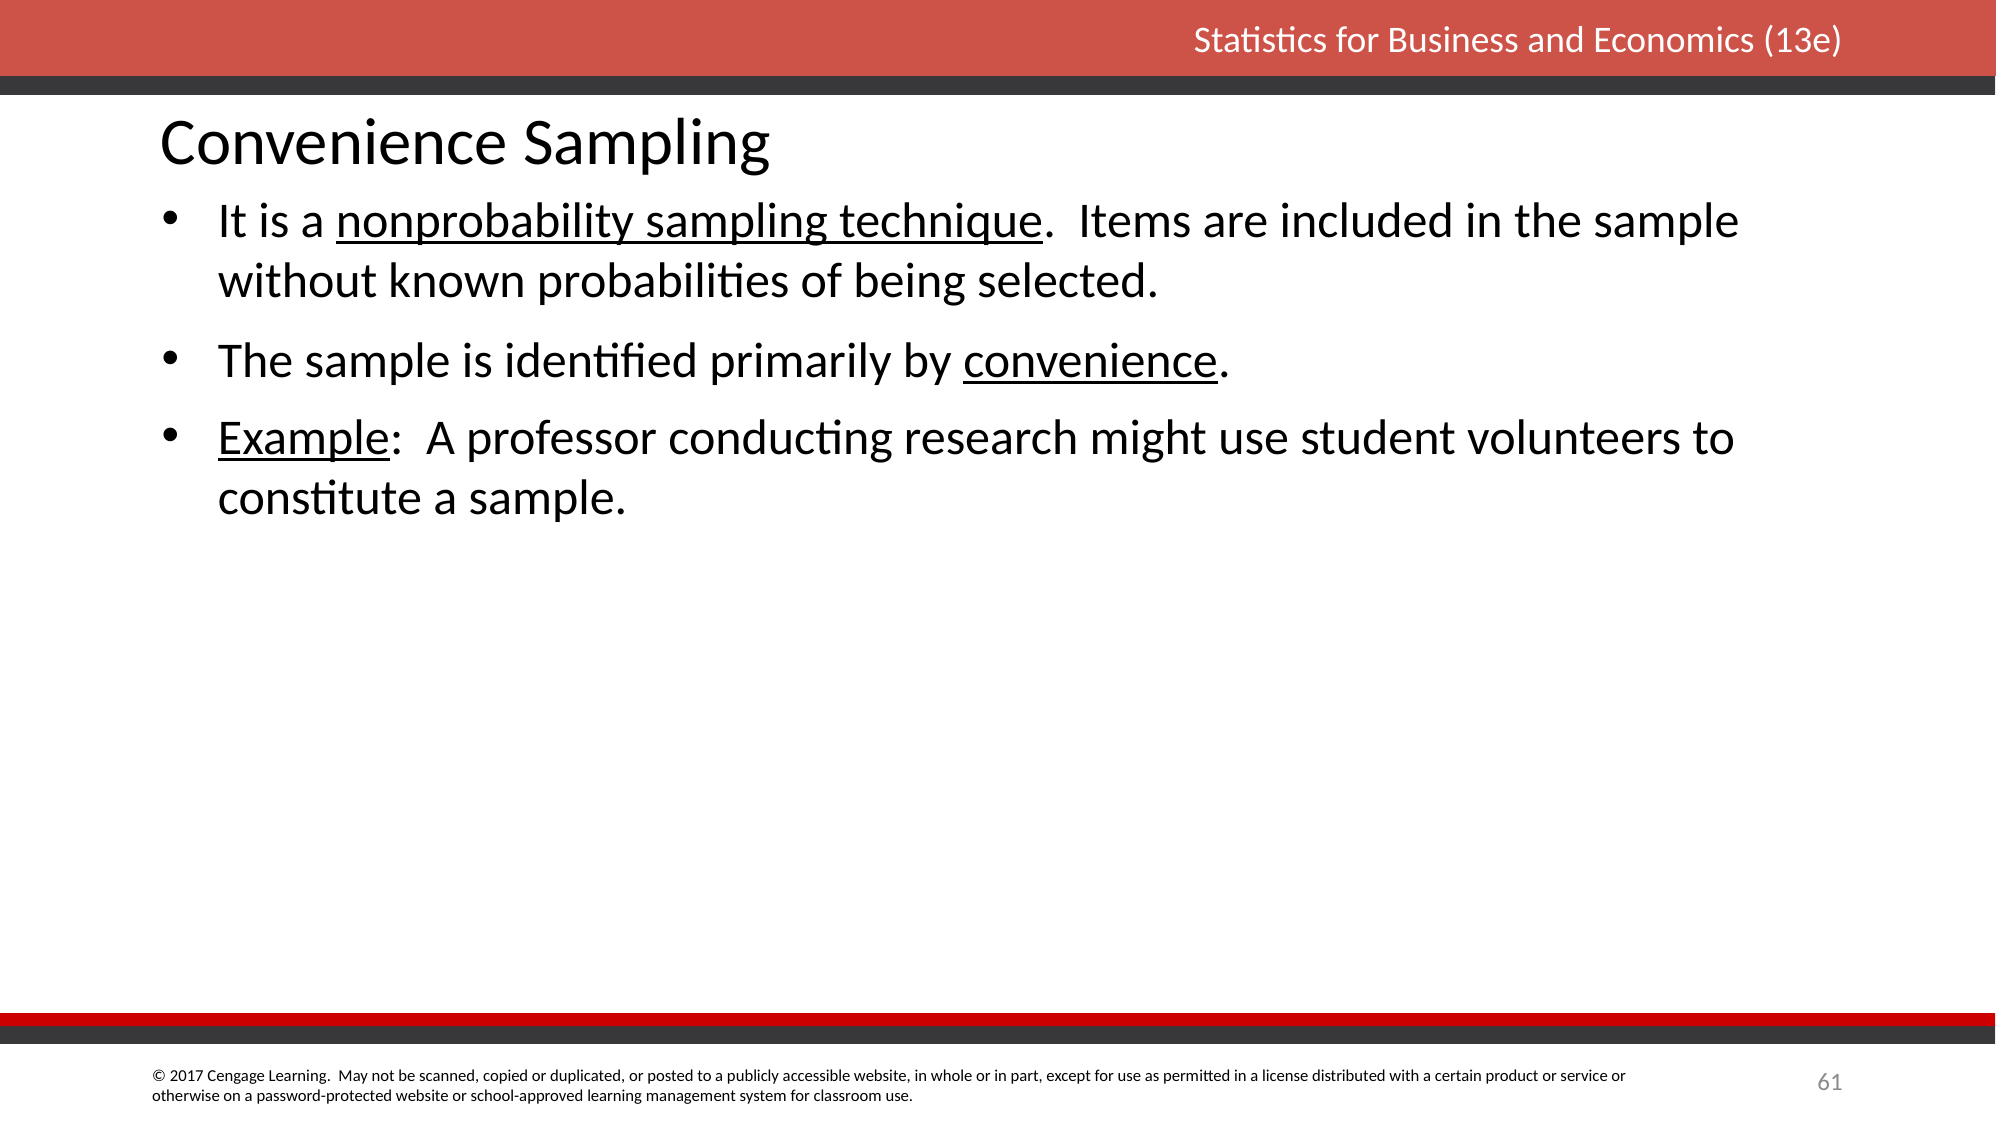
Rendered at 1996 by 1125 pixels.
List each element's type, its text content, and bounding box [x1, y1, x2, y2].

slide_number 61 [1755, 1057, 1858, 1103]
text_box Example: A professor conducting research might use student volunteers to constitute a sample. [146, 411, 1797, 548]
text_box It is a nonprobability sampling technique. Items are included in the sample without known probabilities of being selected. [146, 175, 1797, 304]
picture [0, 1027, 1996, 1044]
picture [0, 76, 1996, 95]
text_box The sample is identified primarily by convenience. [146, 304, 1797, 411]
text_box Convenience Sampling [146, 88, 1842, 188]
